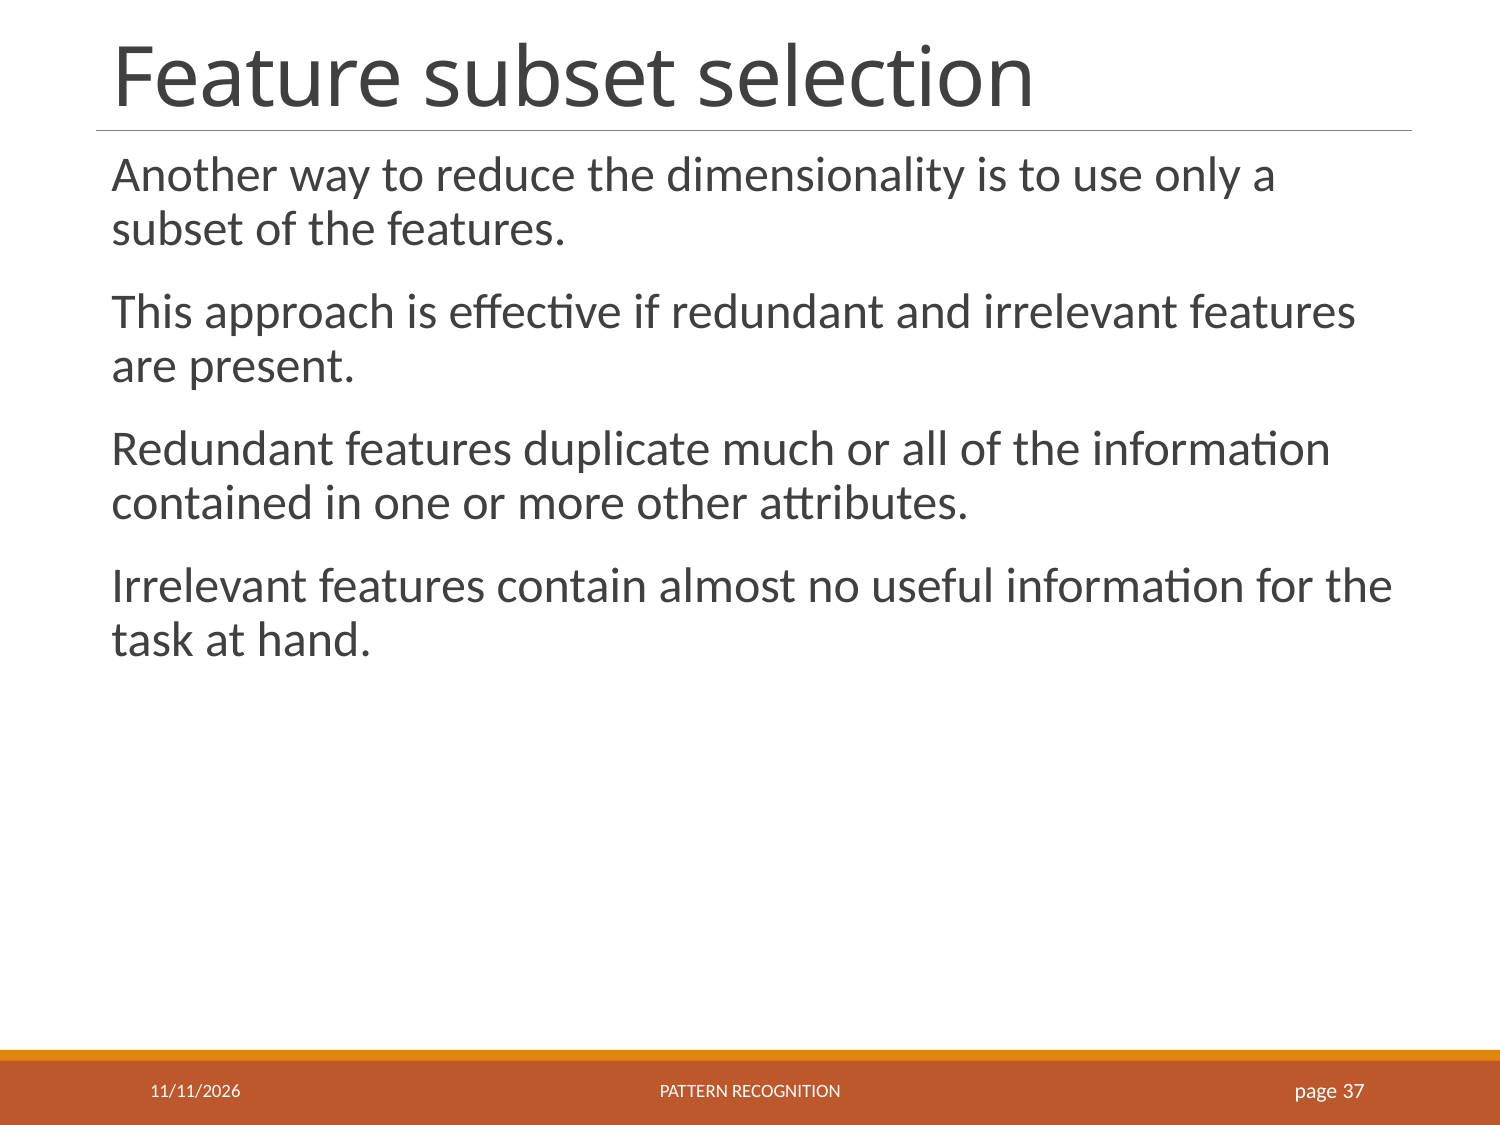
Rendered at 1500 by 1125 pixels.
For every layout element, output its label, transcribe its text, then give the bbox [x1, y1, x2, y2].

footer Pattern recognition [453, 1059, 1047, 1120]
slide_number page 37 [1218, 1059, 1380, 1120]
list Another way to reduce the dimensionality is to use only a subset of the features. This approach is effective if redundant and irrelevant features are present. Redundant features duplicate much or all of the information contained in one or more other attributes. Irrelevant features contain almost no useful information for the task at hand. [96, 140, 1413, 1034]
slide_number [135, 1059, 440, 1120]
title Feature subset selection [96, 19, 1413, 131]
